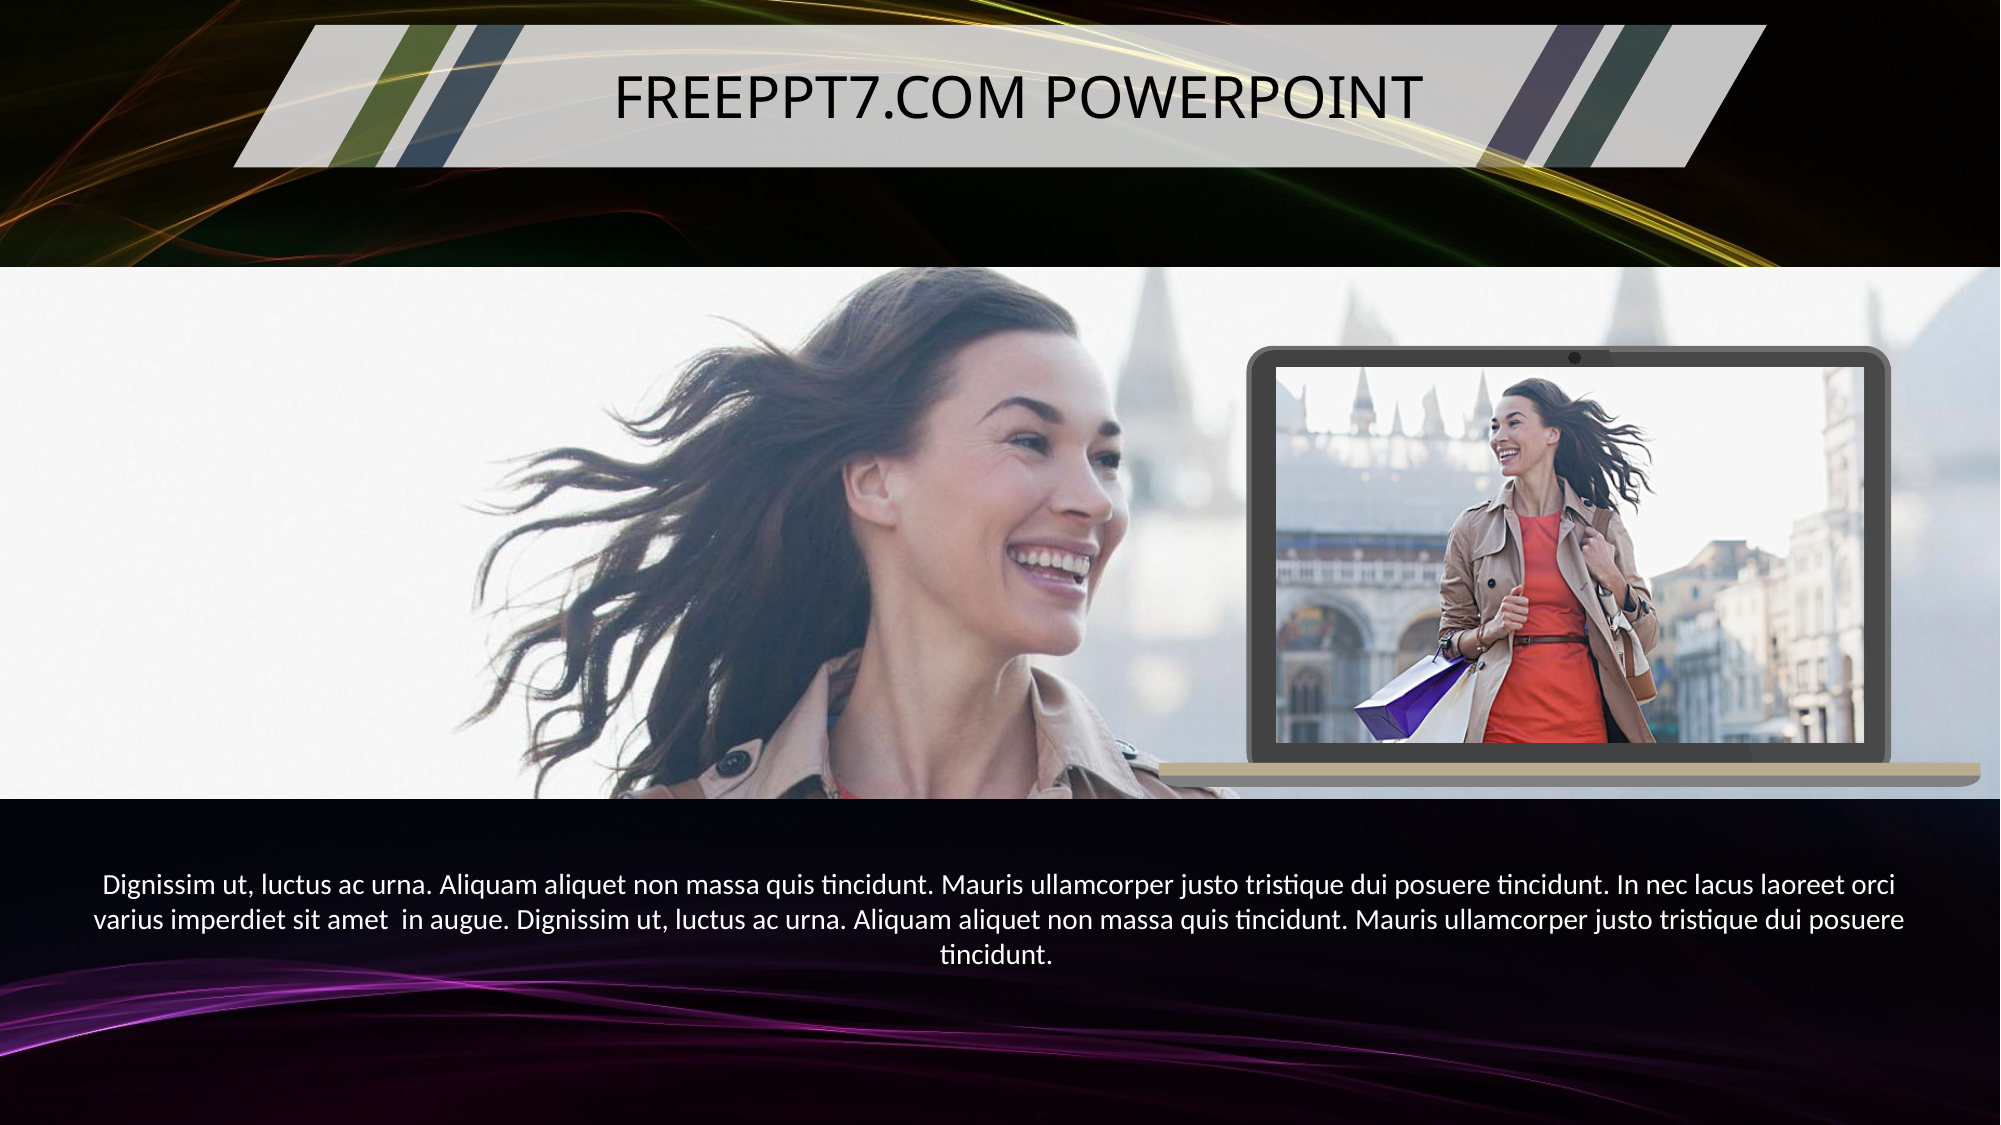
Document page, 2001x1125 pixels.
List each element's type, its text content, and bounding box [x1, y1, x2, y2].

text_box [373, 23, 480, 169]
text_box FREEPPT7.COM POWERPOINT [578, 53, 1459, 139]
text_box [1520, 23, 1627, 169]
text_box Dignissim ut, luctus ac urna. Aliquam aliquet non massa quis tincidunt. Mauris ullamcorper justo tristique dui posuere tincidunt. In nec lacus laoreet orci varius imperdiet sit amet in augue. Dignissim ut, luctus ac urna. Aliquam aliquet non massa quis tincidunt. Mauris ullamcorper justo tristique dui posuere tincidunt. [66, 857, 1933, 978]
picture [0, 0, 2000, 1125]
text_box [329, 23, 456, 169]
text_box [1588, 23, 1769, 169]
text_box [396, 23, 524, 169]
text_box [440, 23, 1560, 169]
text_box [231, 23, 412, 169]
text_box [1544, 23, 1671, 169]
text_box [1476, 23, 1604, 169]
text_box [1158, 348, 1981, 787]
